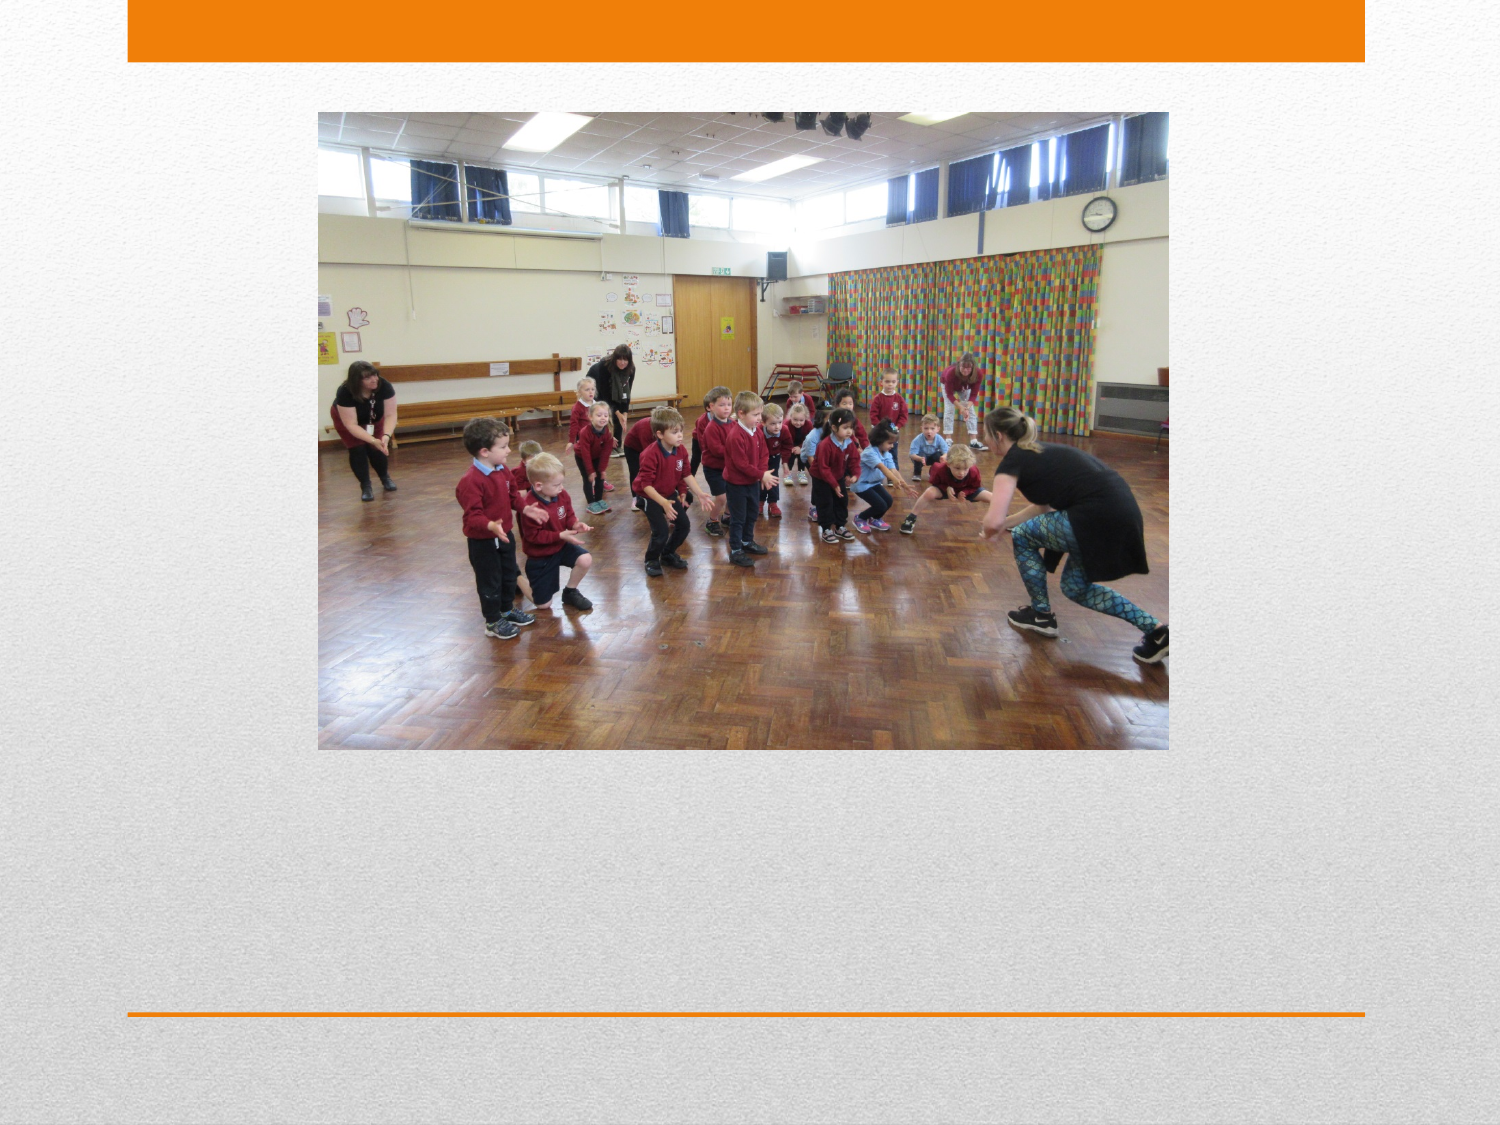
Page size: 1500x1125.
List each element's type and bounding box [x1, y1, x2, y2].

list [317, 111, 1170, 751]
